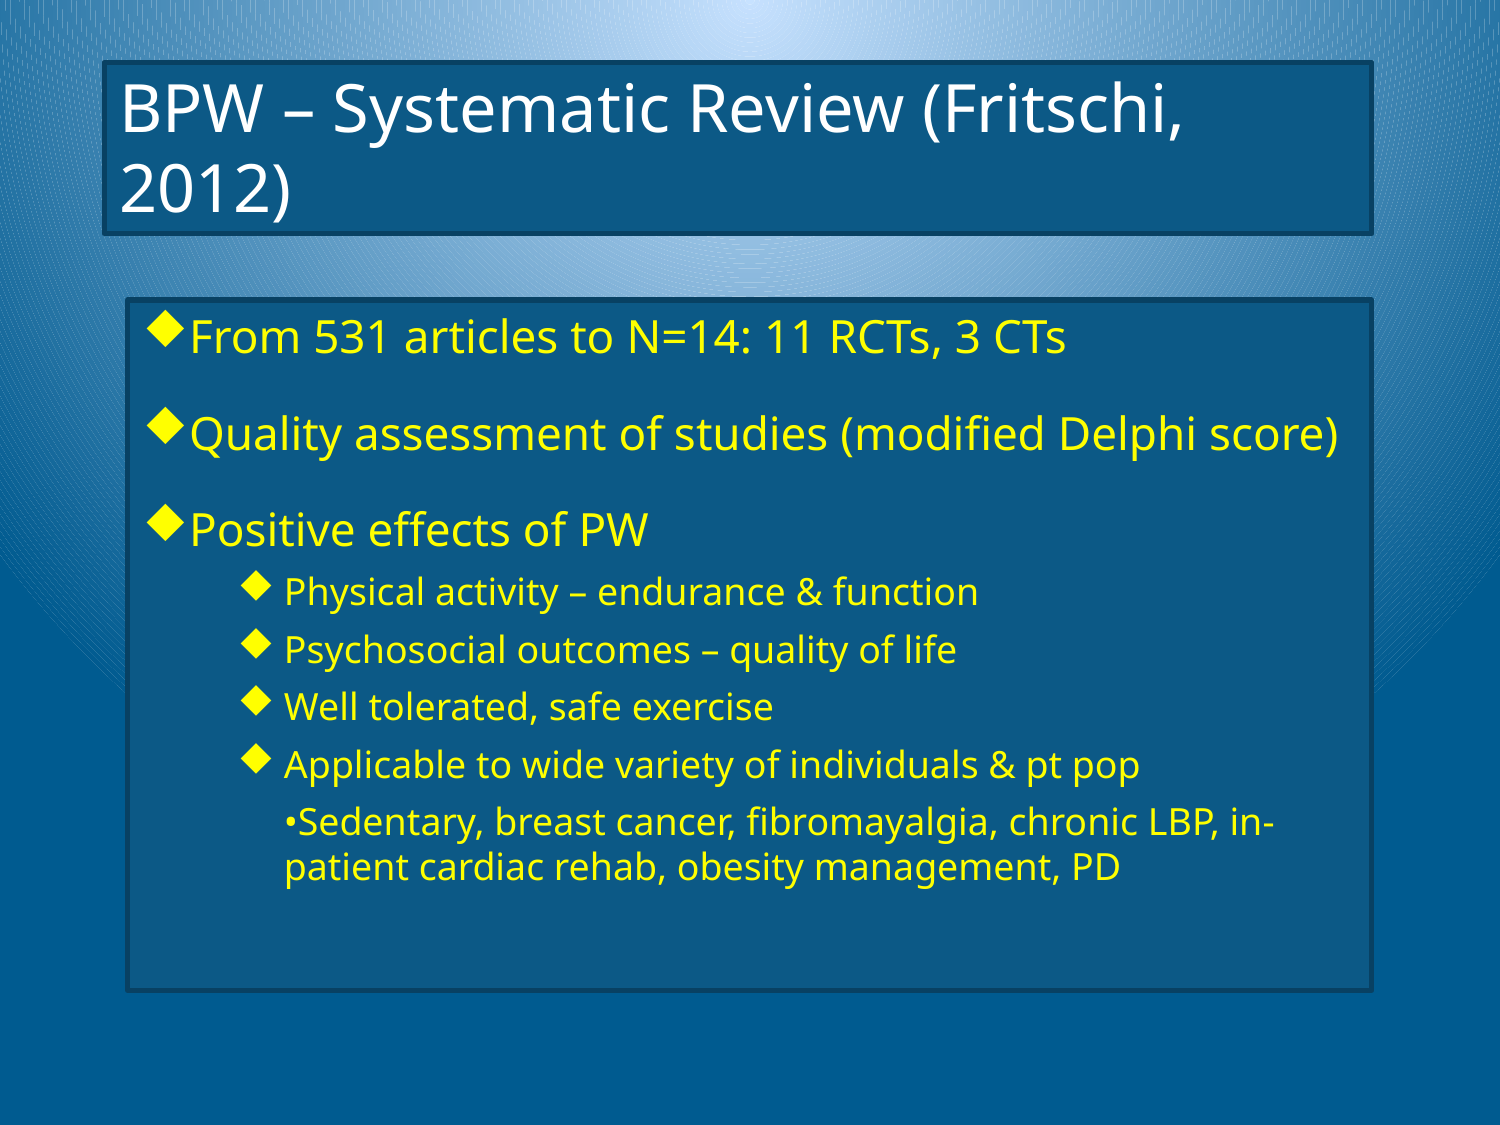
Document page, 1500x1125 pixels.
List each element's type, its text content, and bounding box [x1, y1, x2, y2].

list From 531 articles to N=14: 11 RCTs, 3 CTs Quality assessment of studies (modified Delphi score) Positive effects of PW Physical activity – endurance & function Psychosocial outcomes – quality of life Well tolerated, safe exercise Applicable to wide variety of individuals & pt pop •Sedentary, breast cancer, fibromayalgia, chronic LBP, in- patient cardiac rehab, obesity management, PD [125, 297, 1374, 993]
title BPW – Systematic Review (Fritschi, 2012) [102, 60, 1374, 236]
